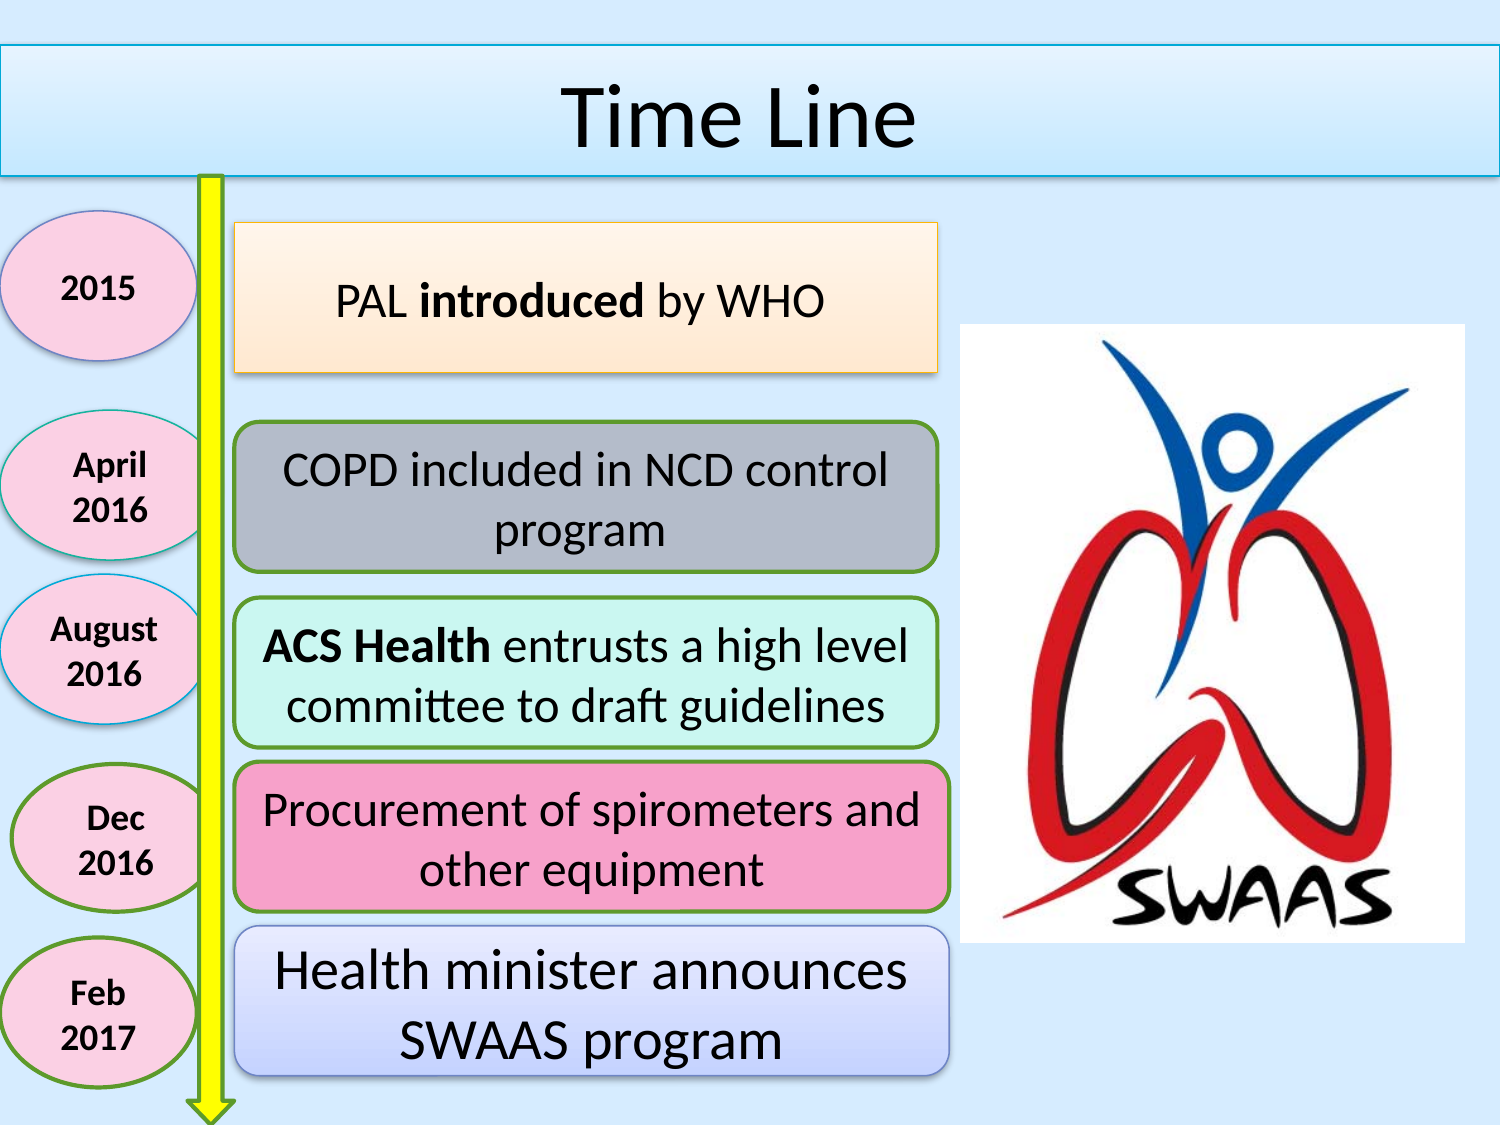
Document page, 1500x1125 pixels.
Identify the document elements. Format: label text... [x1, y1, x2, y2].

text_box [185, 173, 237, 1125]
text_box Procurement of spirometers and other equipment [232, 759, 952, 914]
text_box Health minister announces SWAAS program [233, 924, 951, 1077]
text_box COPD included in NCD control program [232, 419, 940, 574]
text_box PAL introduced by WHO [234, 222, 938, 373]
text_box Feb 2017 [0, 935, 197, 1090]
text_box Dec 2016 [9, 761, 197, 914]
text_box April 2016 [0, 409, 197, 561]
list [960, 324, 1466, 944]
text_box ACS Health entrusts a high level committee to draft guidelines [232, 595, 940, 750]
text_box 2015 [0, 210, 197, 362]
title Time Line [0, 44, 1500, 177]
text_box August 2016 [0, 573, 197, 725]
